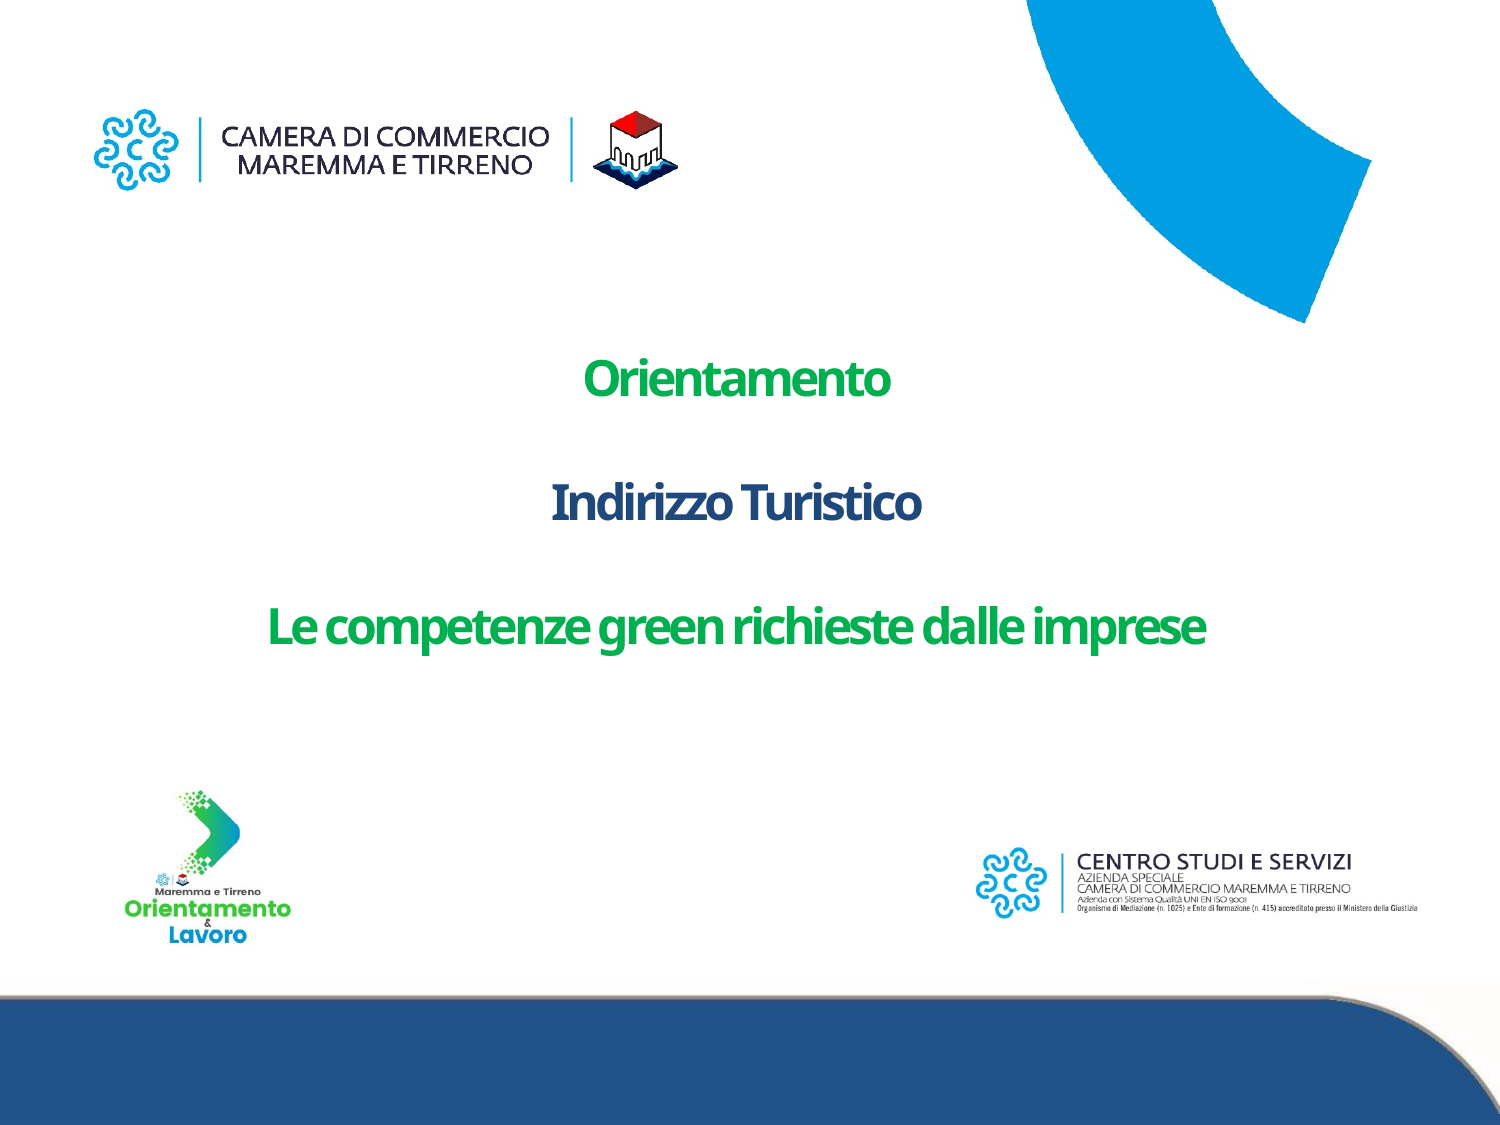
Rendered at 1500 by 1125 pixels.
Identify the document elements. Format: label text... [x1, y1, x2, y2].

picture [112, 774, 303, 966]
picture [0, 979, 1500, 1125]
picture [0, 0, 1500, 326]
picture [962, 774, 1451, 961]
text_box Orientamento Indirizzo Turistico Le competenze green richieste dalle imprese [225, 344, 1250, 655]
